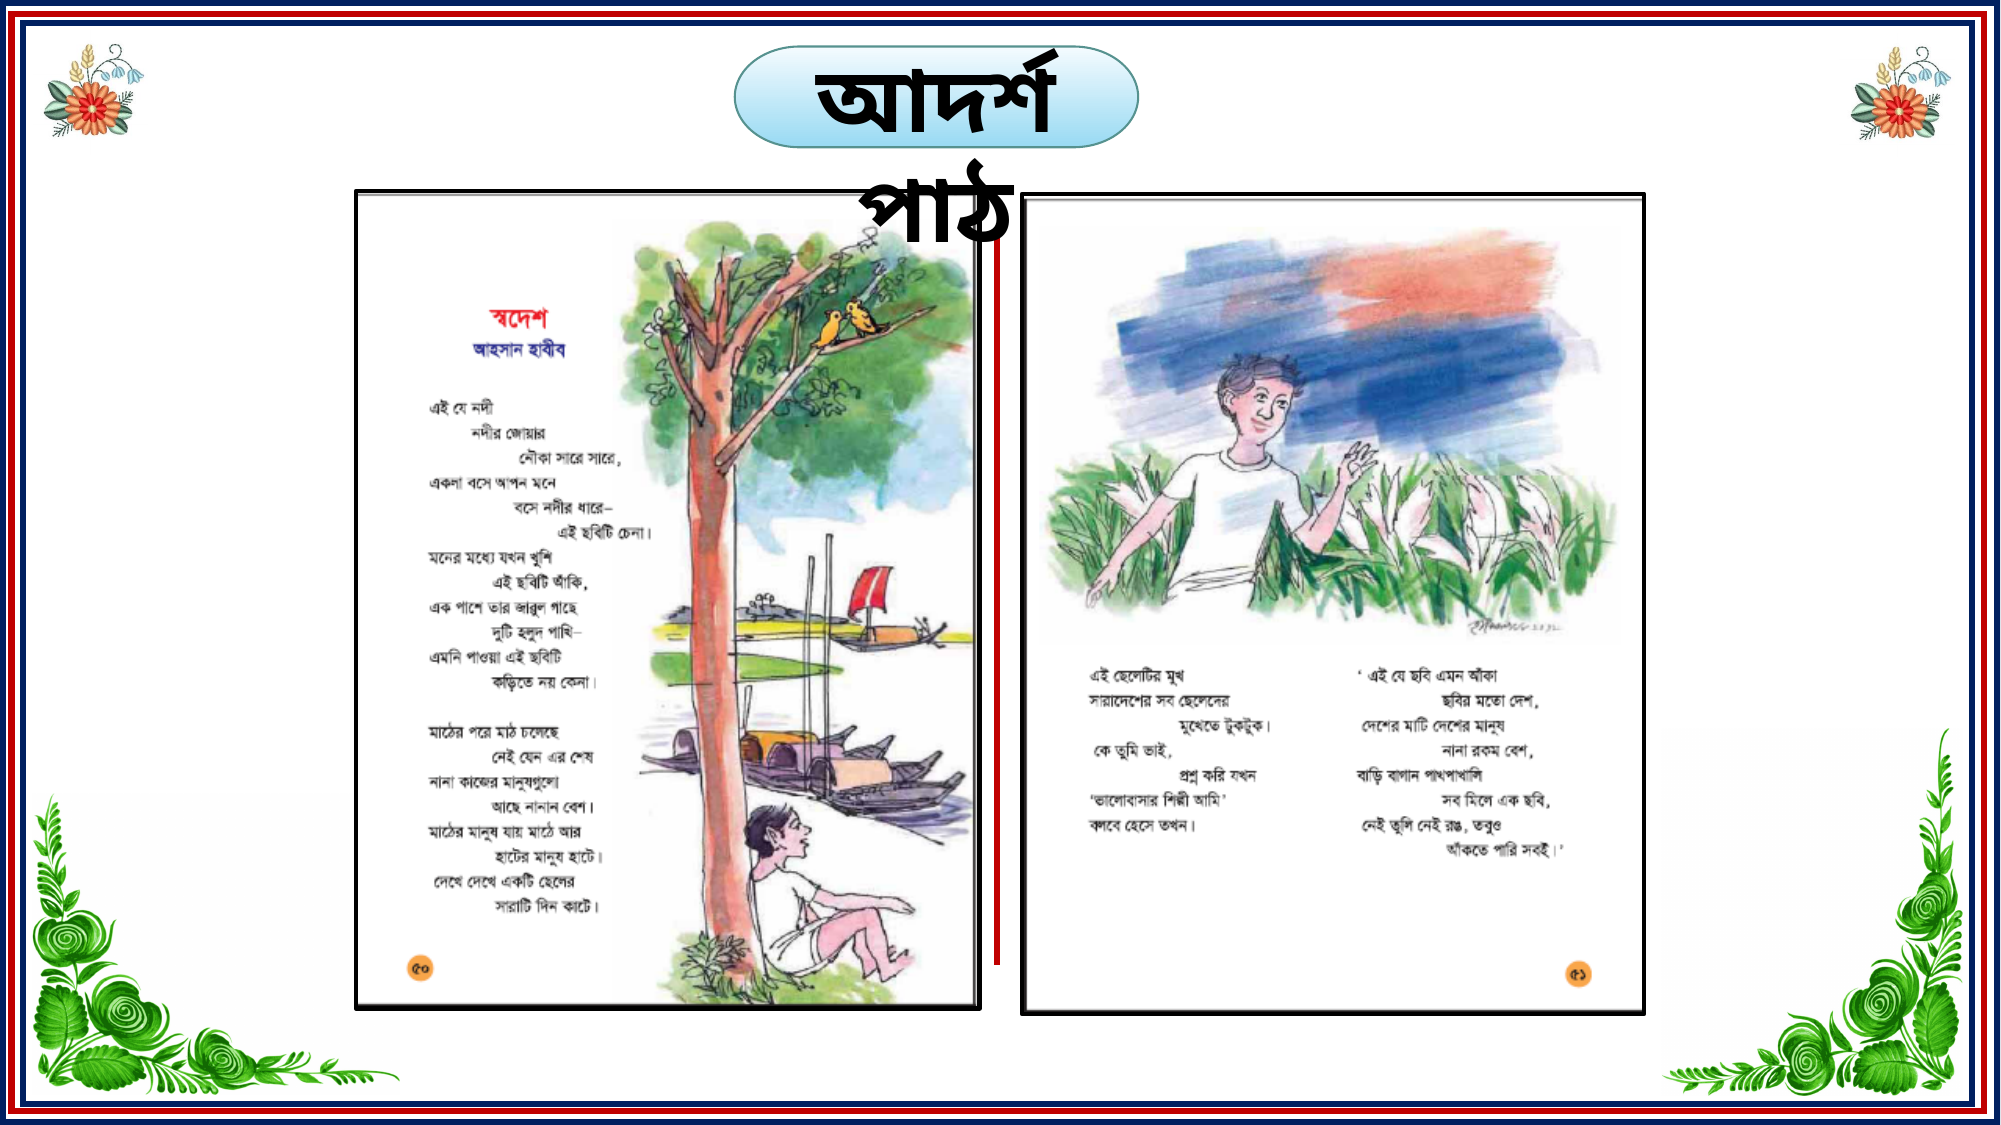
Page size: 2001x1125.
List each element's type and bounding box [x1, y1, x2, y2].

text_box [358, 193, 1642, 1012]
picture [1839, 33, 1955, 157]
picture [33, 30, 148, 155]
text_box [734, 33, 1139, 160]
picture [1661, 728, 1963, 1096]
picture [32, 794, 400, 1095]
